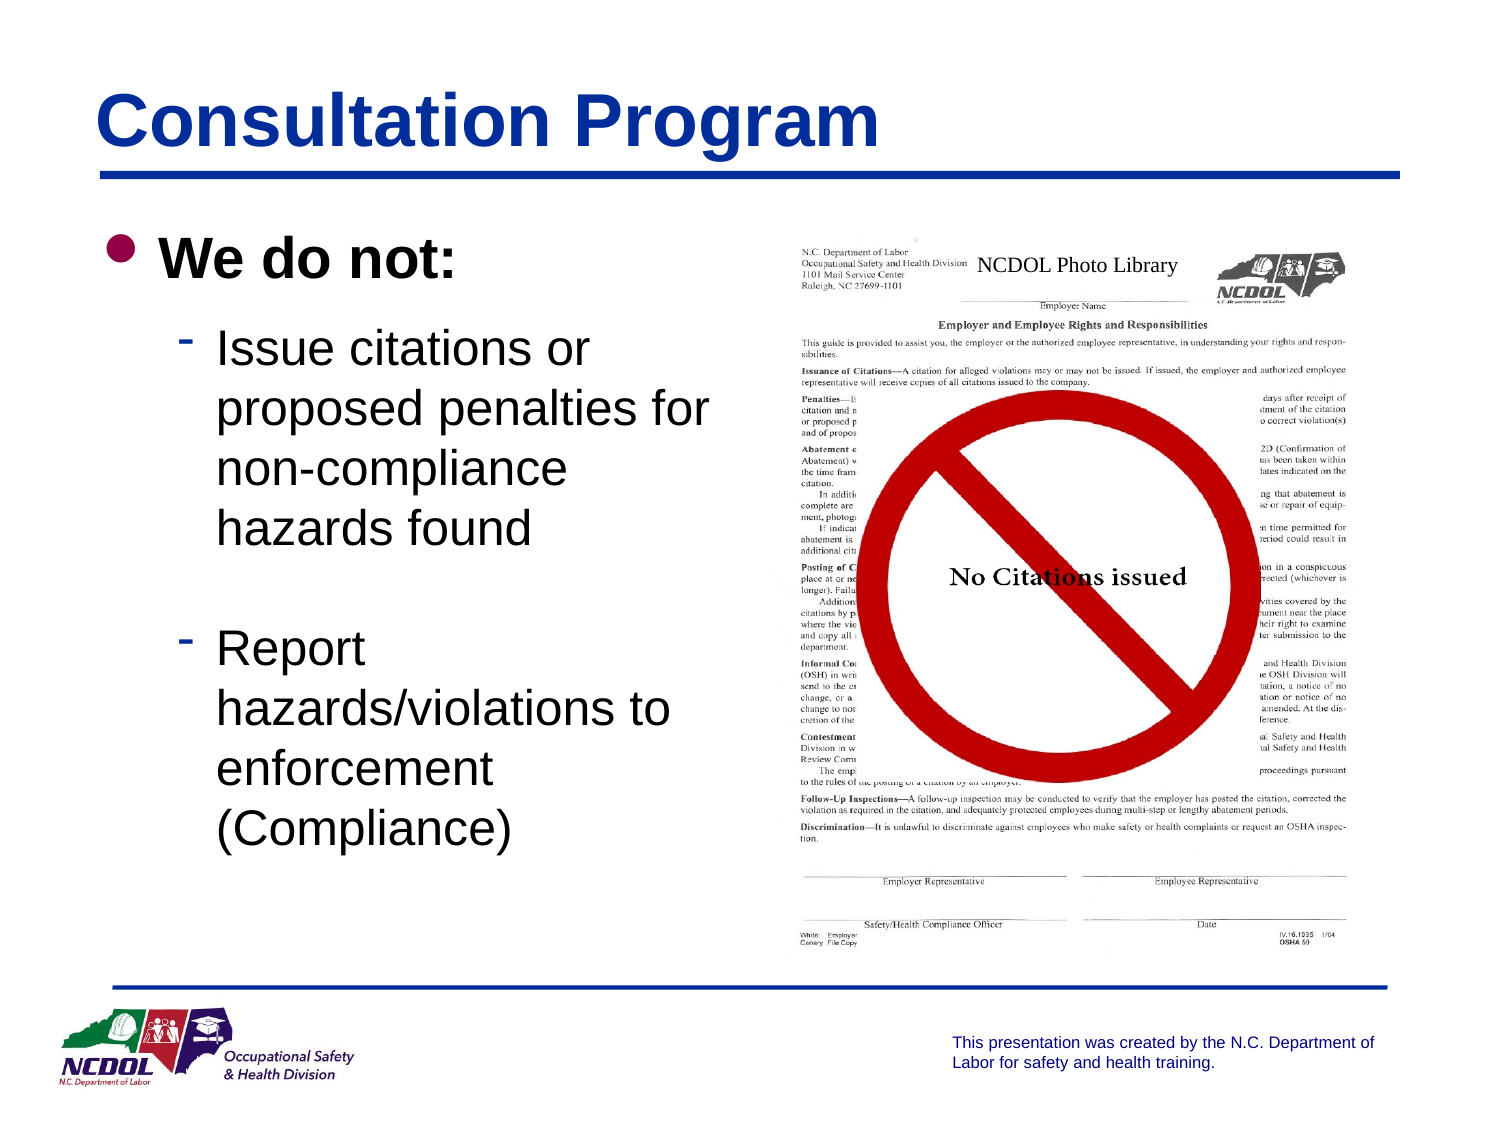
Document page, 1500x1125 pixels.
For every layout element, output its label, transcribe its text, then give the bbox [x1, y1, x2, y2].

title Consultation Program [87, 71, 1363, 163]
picture [768, 237, 1354, 956]
picture [50, 998, 363, 1096]
list We do not: Issue citations or proposed penalties for non-compliance hazards found Report hazards/violations to enforcement (Compliance) [87, 212, 738, 955]
